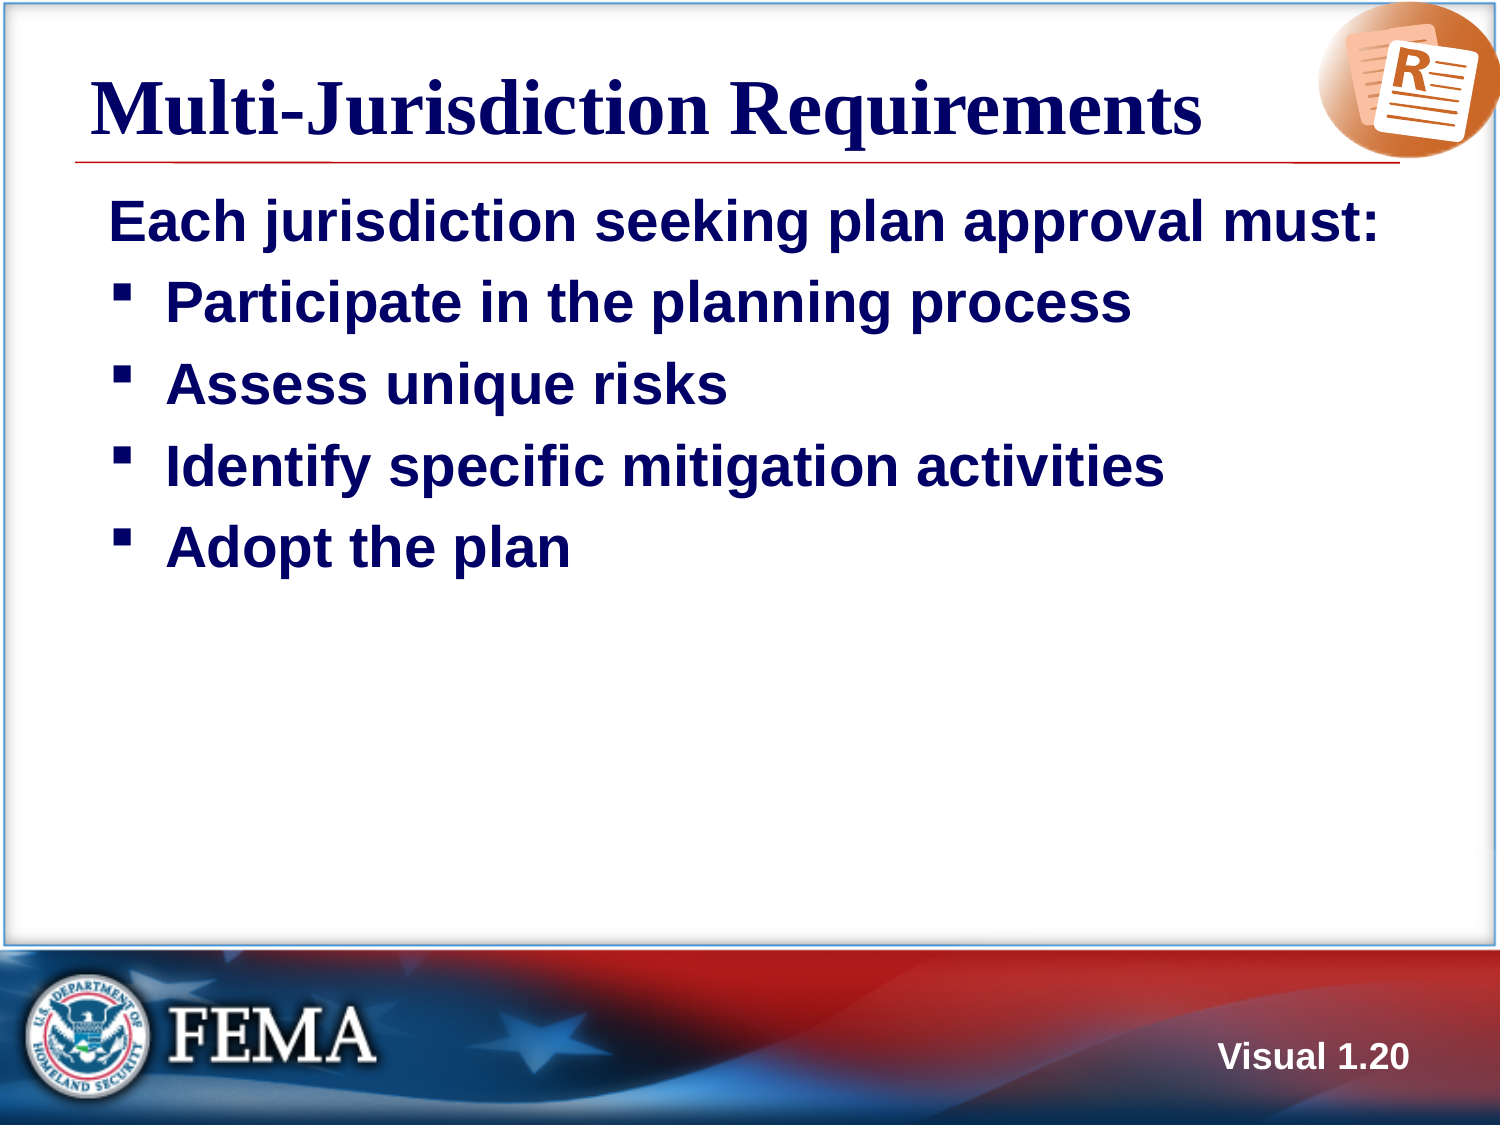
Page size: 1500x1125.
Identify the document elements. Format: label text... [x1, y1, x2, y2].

list Each jurisdiction seeking plan approval must: Participate in the planning process Assess unique risks Identify specific mitigation activities Adopt the plan [74, 175, 1426, 938]
title Multi-Jurisdiction Requirements [74, 49, 1307, 156]
picture [0, 0, 1500, 1125]
